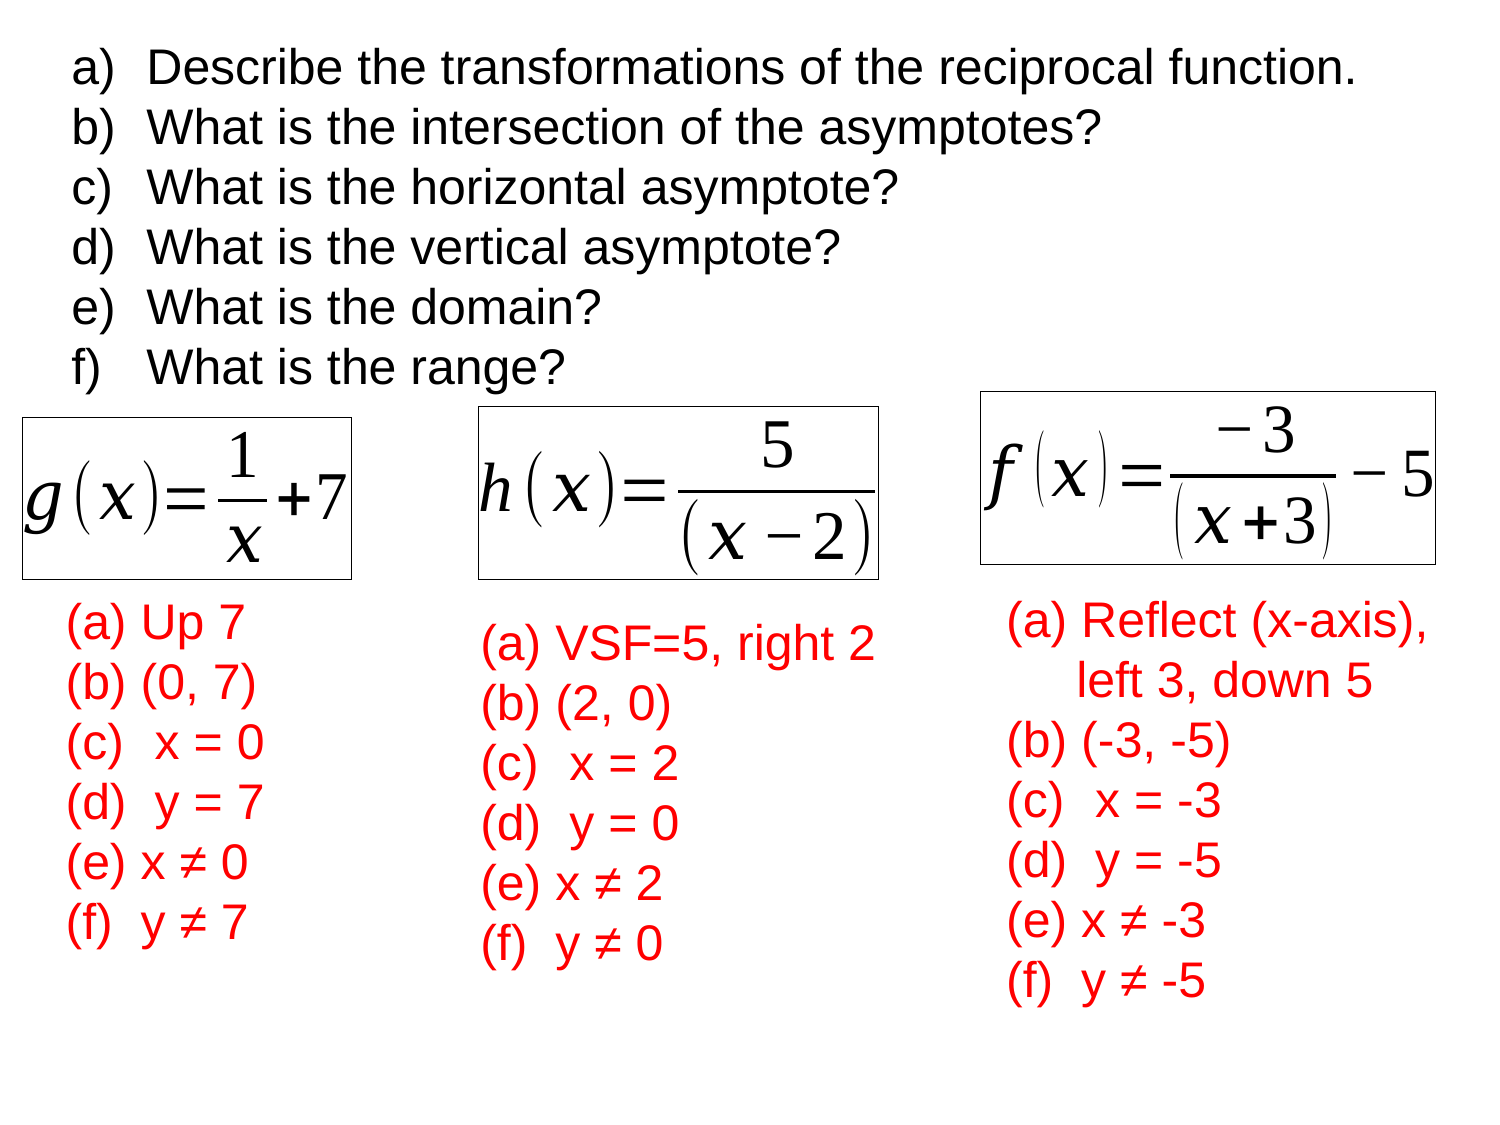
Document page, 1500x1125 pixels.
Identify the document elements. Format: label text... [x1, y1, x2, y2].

text_box Reflect (x-axis), left 3, down 5 (-3, -5) x = -3 y = -5 x ≠ -3 y ≠ -5 [991, 579, 1444, 1015]
text_box Describe the transformations of the reciprocal function. What is the intersection of the asymptotes? What is the horizontal asymptote? What is the vertical asymptote? What is the domain? What is the range? [56, 26, 1374, 522]
text_box Up 7 (0, 7) x = 0 y = 7 x ≠ 0 y ≠ 7 [50, 582, 294, 958]
text_box VSF=5, right 2 (2, 0) x = 2 y = 0 x ≠ 2 y ≠ 0 [465, 602, 892, 978]
